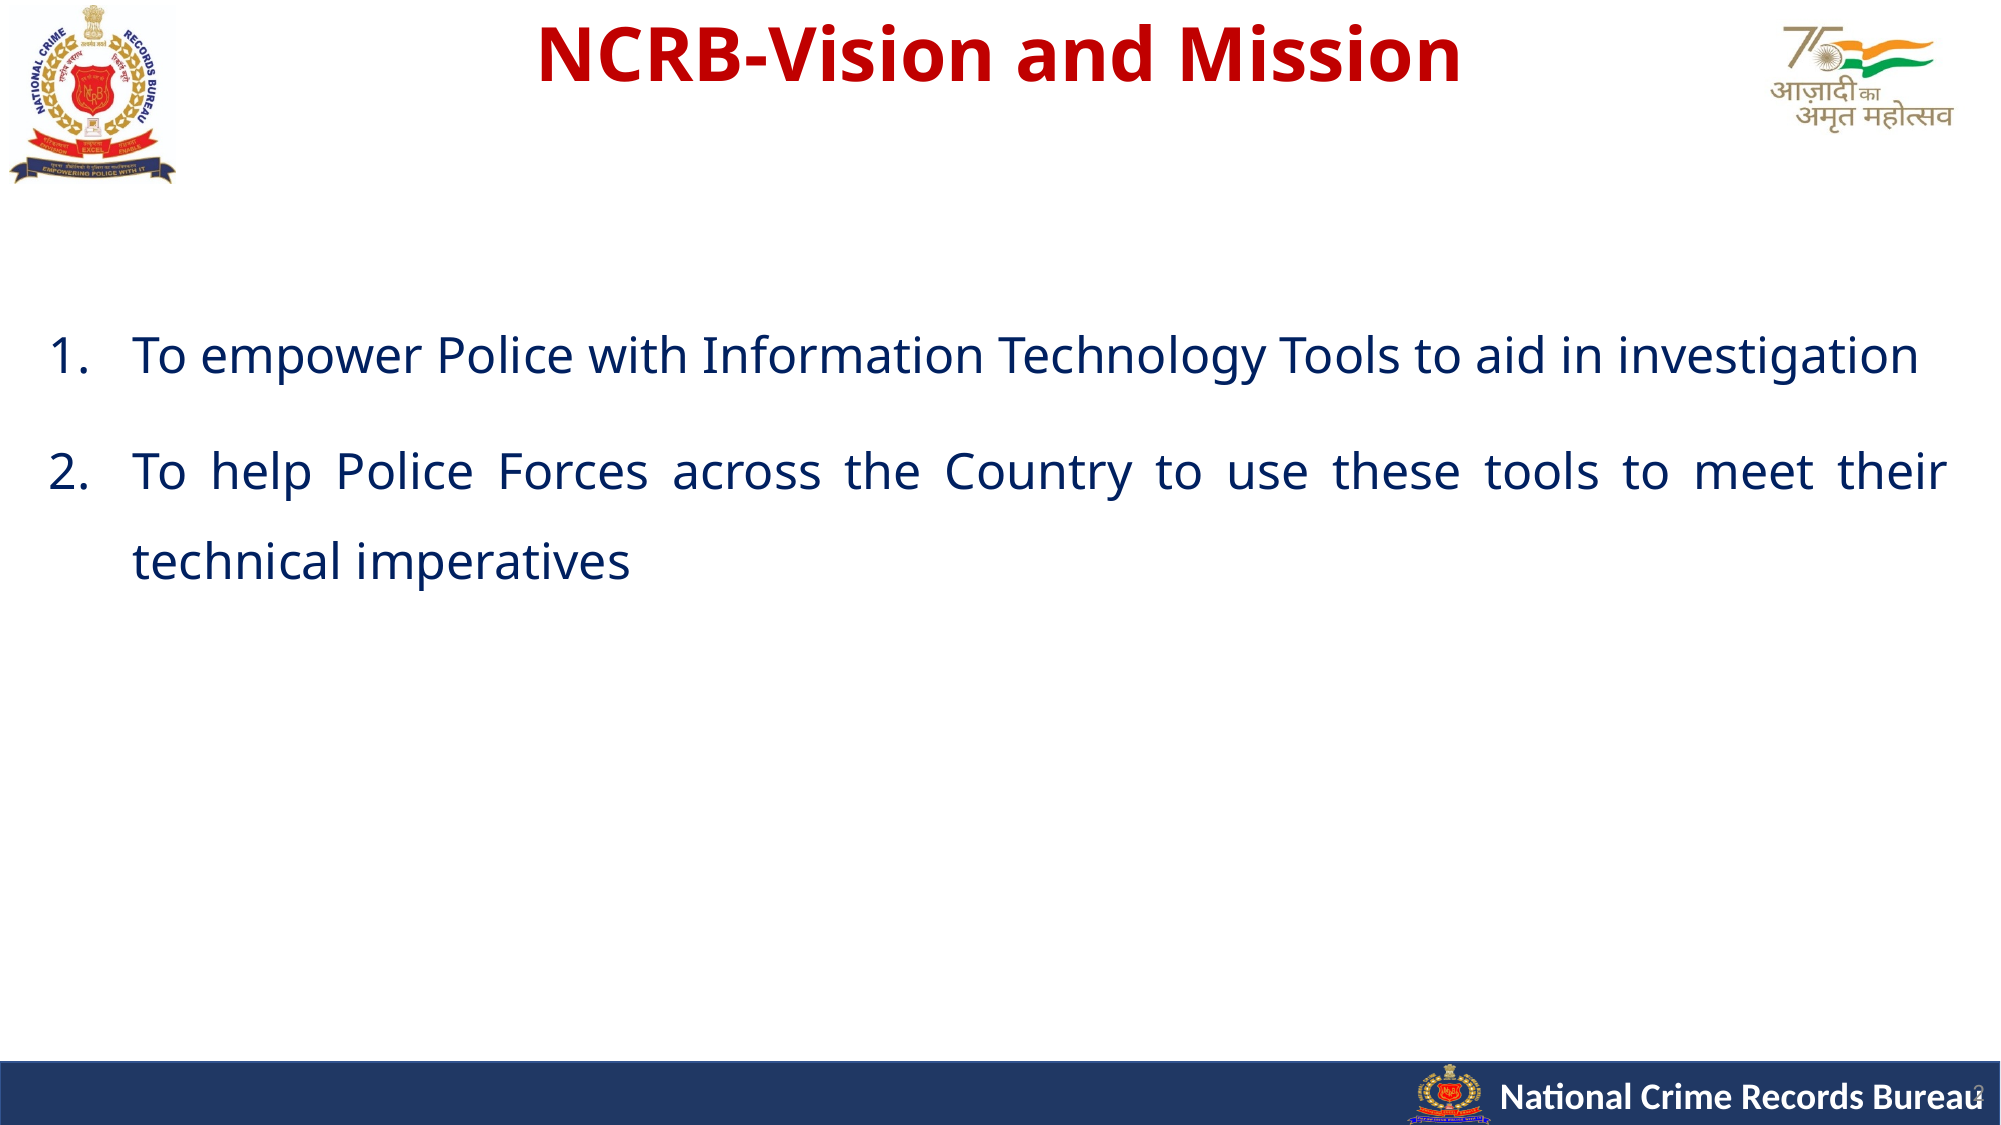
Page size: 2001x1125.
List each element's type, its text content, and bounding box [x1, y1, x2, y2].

picture [9, 116, 176, 184]
picture [1407, 1064, 1491, 1125]
title NCRB-Vision and Mission [0, 0, 2000, 116]
slide_number 2 [1550, 1065, 2000, 1125]
list To empower Police with Information Technology Tools to aid in investigation To help Police Forces across the Country to use these tools to meet their technical imperatives [0, 193, 1965, 862]
picture [1742, 116, 1997, 147]
